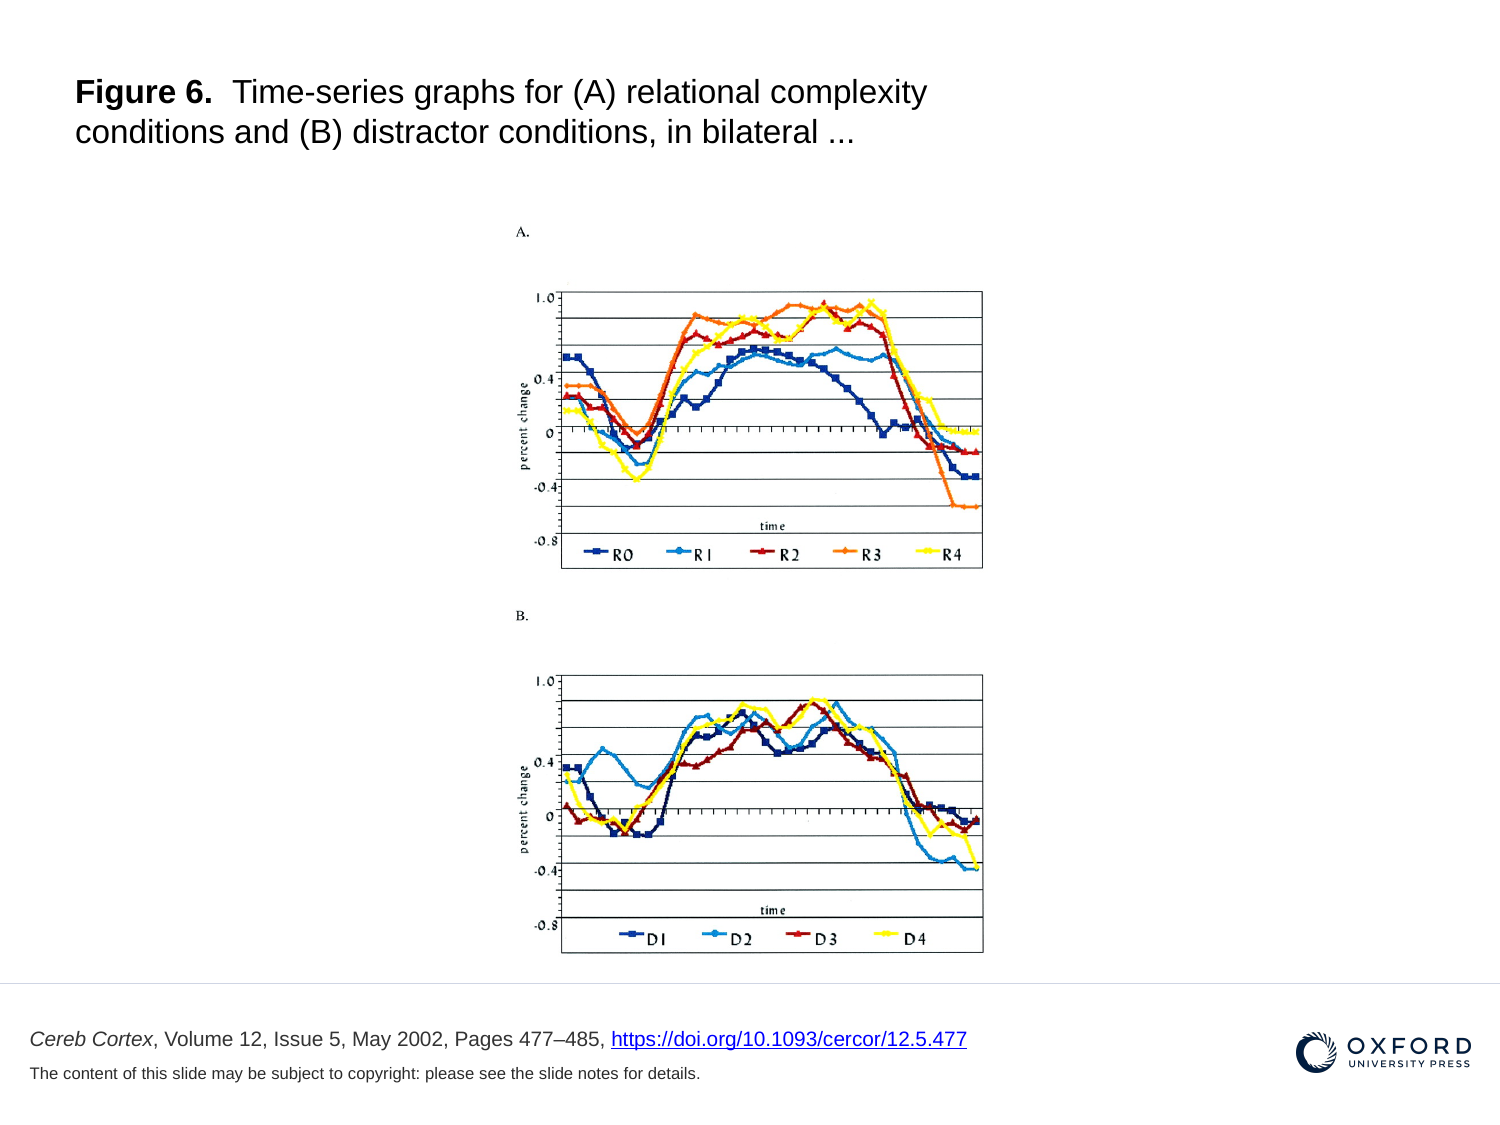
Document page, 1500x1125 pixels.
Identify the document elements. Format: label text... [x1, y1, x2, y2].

footer Cereb Cortex, Volume 12, Issue 5, May 2002, Pages 477–485, https://doi.org/10.1093/cercor/12.5.477 The content of this slide may be subject to copyright: please see the slide notes for details. [0, 983, 1260, 1125]
picture [512, 224, 989, 957]
title Figure 6. Time-series graphs for (A) relational complexity conditions and (B) distractor conditions, in bilateral ... [75, 69, 1078, 171]
picture [1296, 1032, 1471, 1073]
